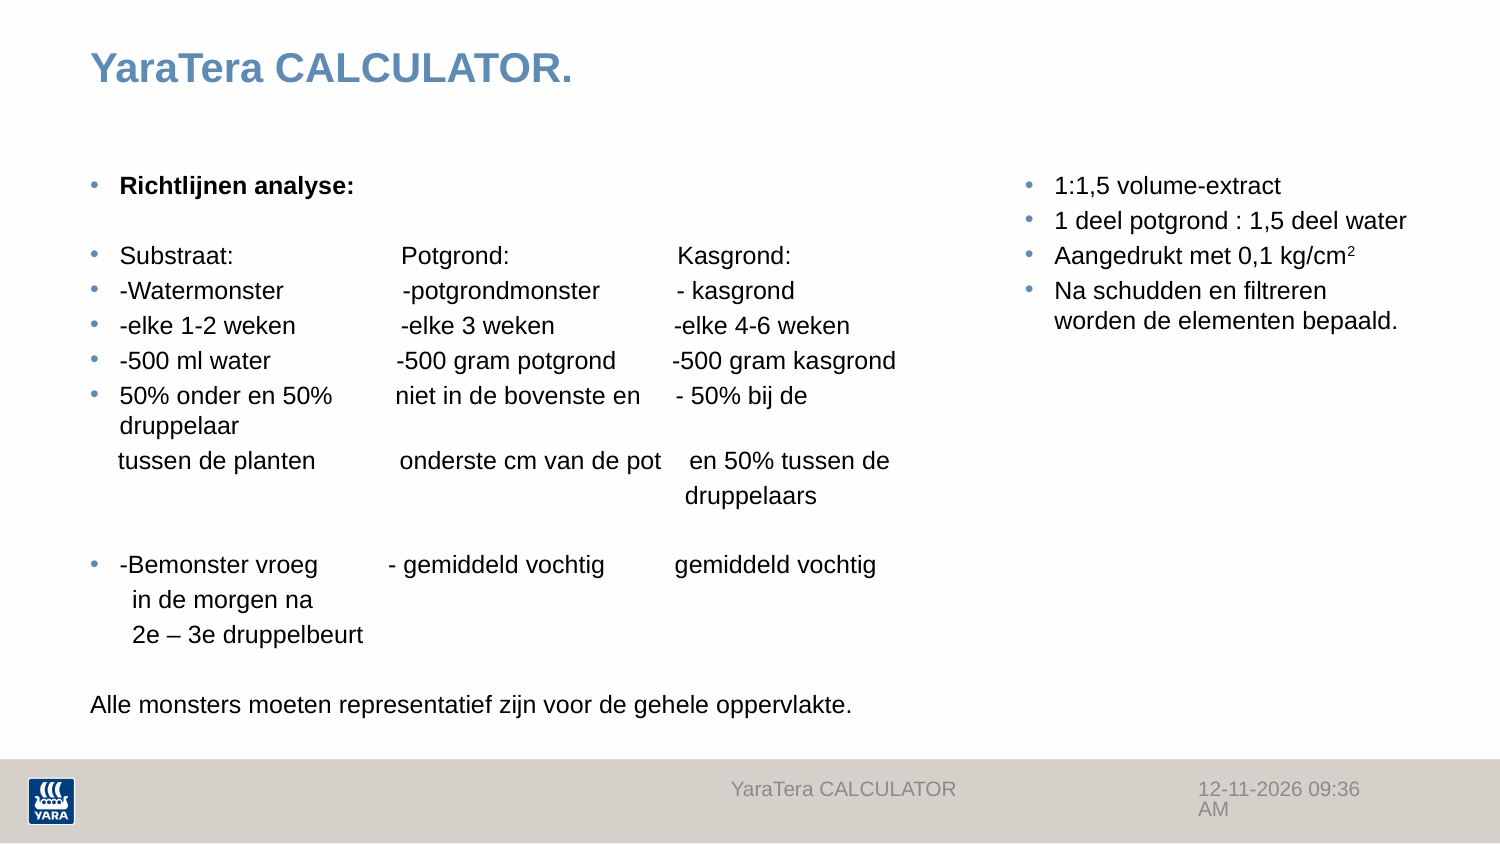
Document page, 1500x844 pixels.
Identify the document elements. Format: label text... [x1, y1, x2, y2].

title YaraTera CALCULATOR. [75, 33, 1425, 151]
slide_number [1183, 765, 1384, 811]
footer YaraTera CALCULATOR [512, 765, 1176, 811]
picture [0, 0, 1500, 844]
list Richtlijnen analyse: Substraat: Potgrond: Kasgrond: -Watermonster -potgrondmonster - kasgrond -elke 1-2 weken -elke 3 weken -elke 4-6 weken -500 ml water -500 gram potgrond -500 gram kasgrond 50% onder en 50% niet in de bovenste en - 50% bij de druppelaar tussen de planten onderste cm van de pot en 50% tussen de druppelaars -Bemonster vroeg - gemiddeld vochtig gemiddeld vochtig in de morgen na 2e – 3e druppelbeurt Alle monsters moeten representatief zijn voor de gehele oppervlakte. [75, 161, 951, 754]
list 1:1,5 volume-extract 1 deel potgrond : 1,5 deel water Aangedrukt met 0,1 kg/cm2 Na schudden en filtreren worden de elementen bepaald. [1009, 161, 1425, 754]
